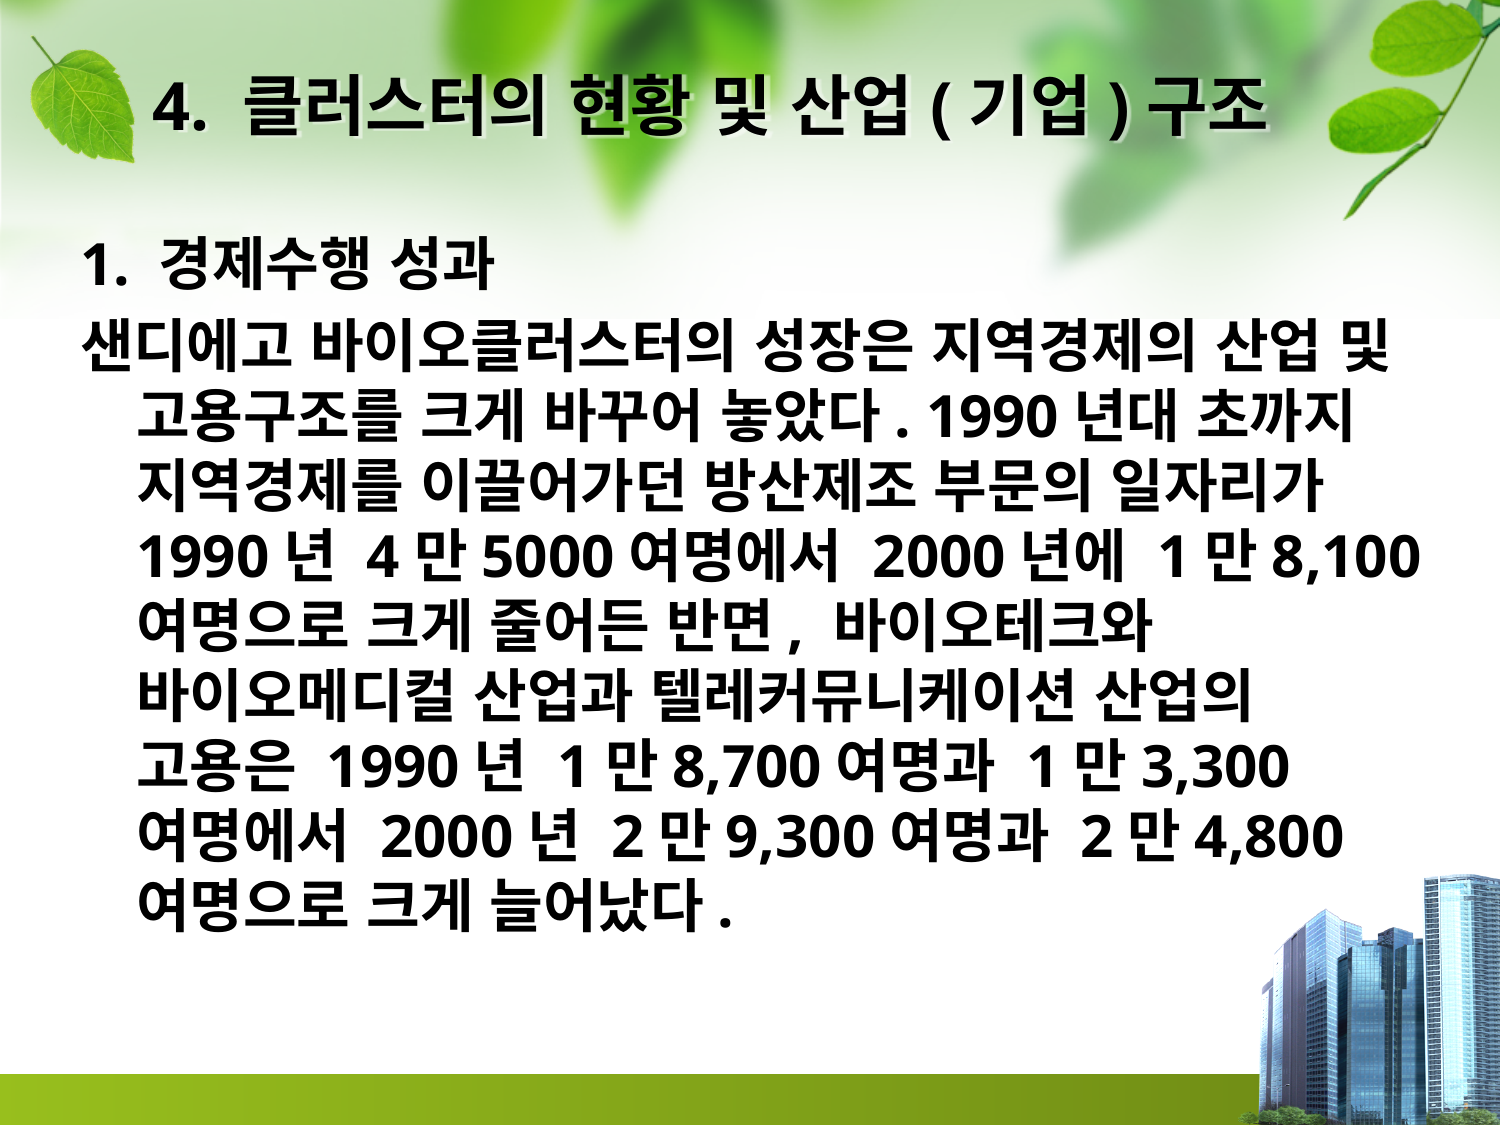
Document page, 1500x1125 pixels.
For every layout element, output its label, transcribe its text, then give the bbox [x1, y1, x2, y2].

title 4. 클러스터의 현황 및 산업(기업)구조 [137, 57, 1326, 151]
picture [0, 0, 1500, 319]
list 1. 경제수행 성과 샌디에고 바이오클러스터의 성장은 지역경제의 산업 및 고용구조를 크게 바꾸어 놓았다. 1990년대 초까지 지역경제를 이끌어가던 방산제조 부문의 일자리가 1990년 4만5000여명에서 2000년에 1만8,100여명으로 크게 줄어든 반면, 바이오테크와 바이오메디컬 산업과 텔레커뮤니케이션 산업의 고용은 1990년 1만8,700여명과 1만3,300여명에서 2000년 2만9,300여명과 2만4,800여명으로 크게 늘어났다. [64, 219, 1441, 1058]
